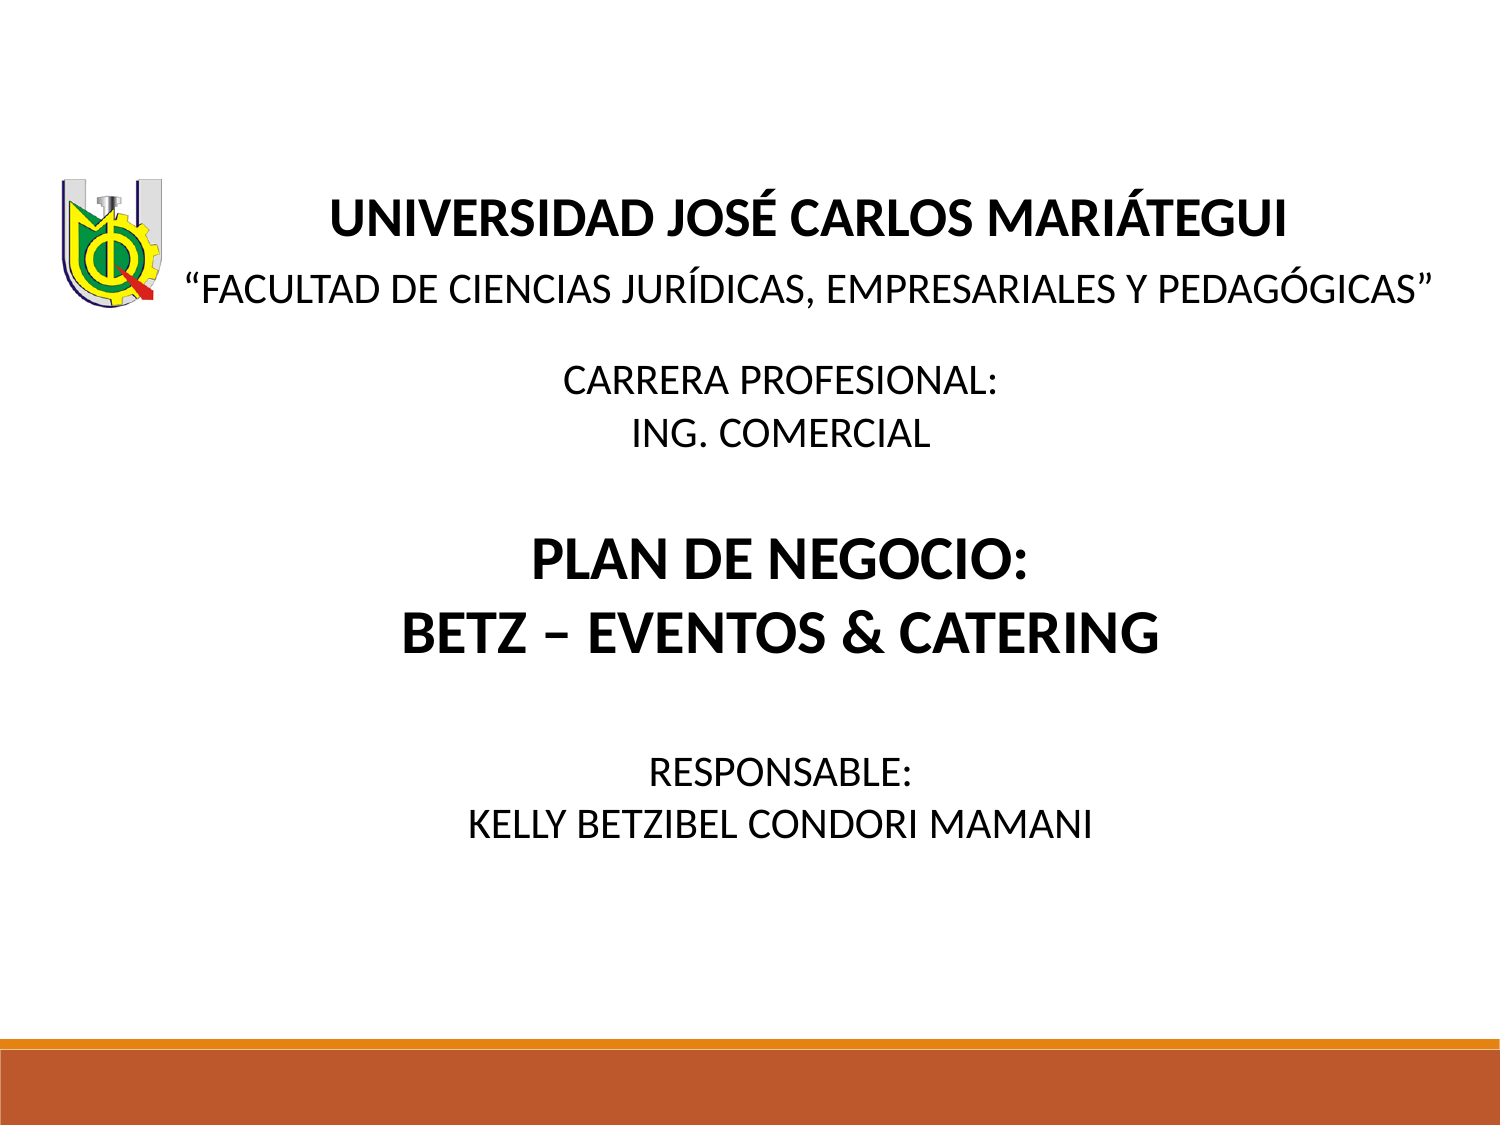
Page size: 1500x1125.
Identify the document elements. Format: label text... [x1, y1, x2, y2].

text_box CARRERA PROFESIONAL: ING. COMERCIAL [551, 345, 1011, 462]
text_box PLAN DE NEGOCIO: BETZ – EVENTOS & CATERING [389, 511, 1173, 673]
text_box “FACULTAD DE CIENCIAS JURÍDICAS, EMPRESARIALES Y PEDAGÓGICAS” [162, 253, 1455, 318]
text_box UNIVERSIDAD JOSÉ CARLOS MARIÁTEGUI [317, 174, 1300, 253]
text_box RESPONSABLE: KELLY BETZIBEL CONDORI MAMANI [456, 737, 1105, 854]
picture [55, 173, 164, 309]
